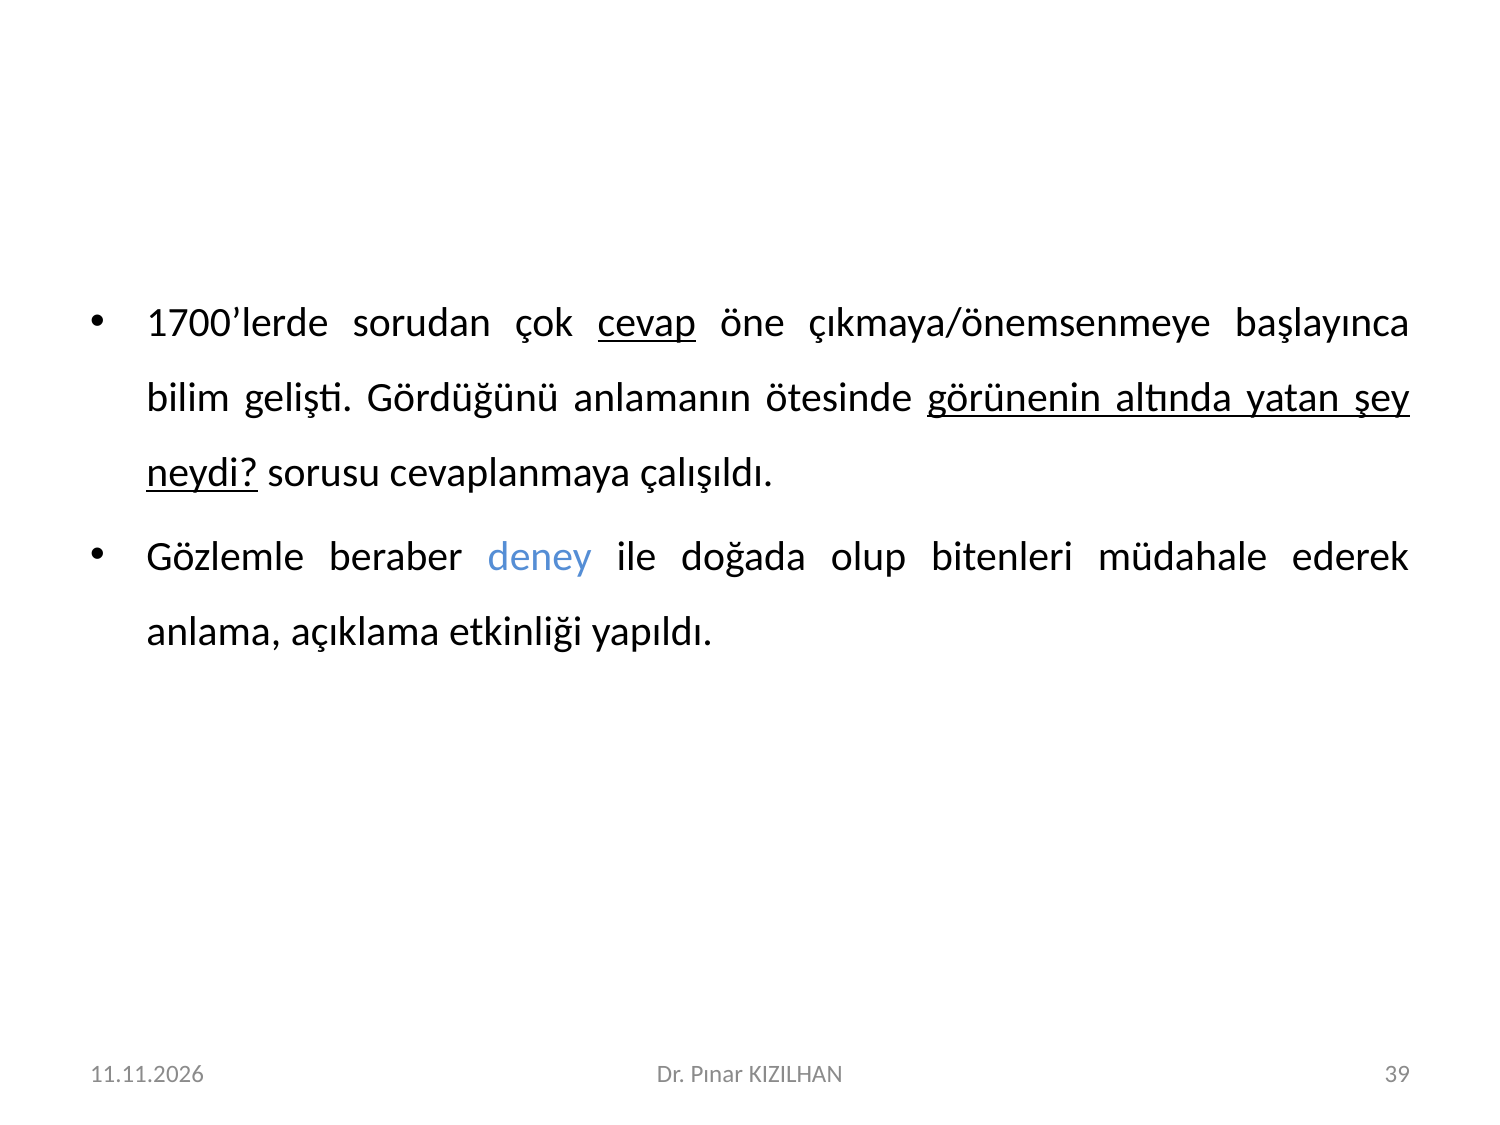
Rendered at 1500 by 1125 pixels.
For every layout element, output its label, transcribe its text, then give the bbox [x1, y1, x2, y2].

list 1700’lerde sorudan çok cevap öne çıkmaya/önemsenmeye başlayınca bilim gelişti. Gördüğünü anlamanın ötesinde görünenin altında yatan şey neydi? sorusu cevaplanmaya çalışıldı. Gözlemle beraber deney ile doğada olup bitenleri müdahale ederek anlama, açıklama etkinliği yapıldı. [75, 262, 1425, 1005]
slide_number 39 [1074, 1042, 1425, 1103]
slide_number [75, 1042, 425, 1103]
footer Dr. Pınar KIZILHAN [512, 1042, 988, 1103]
